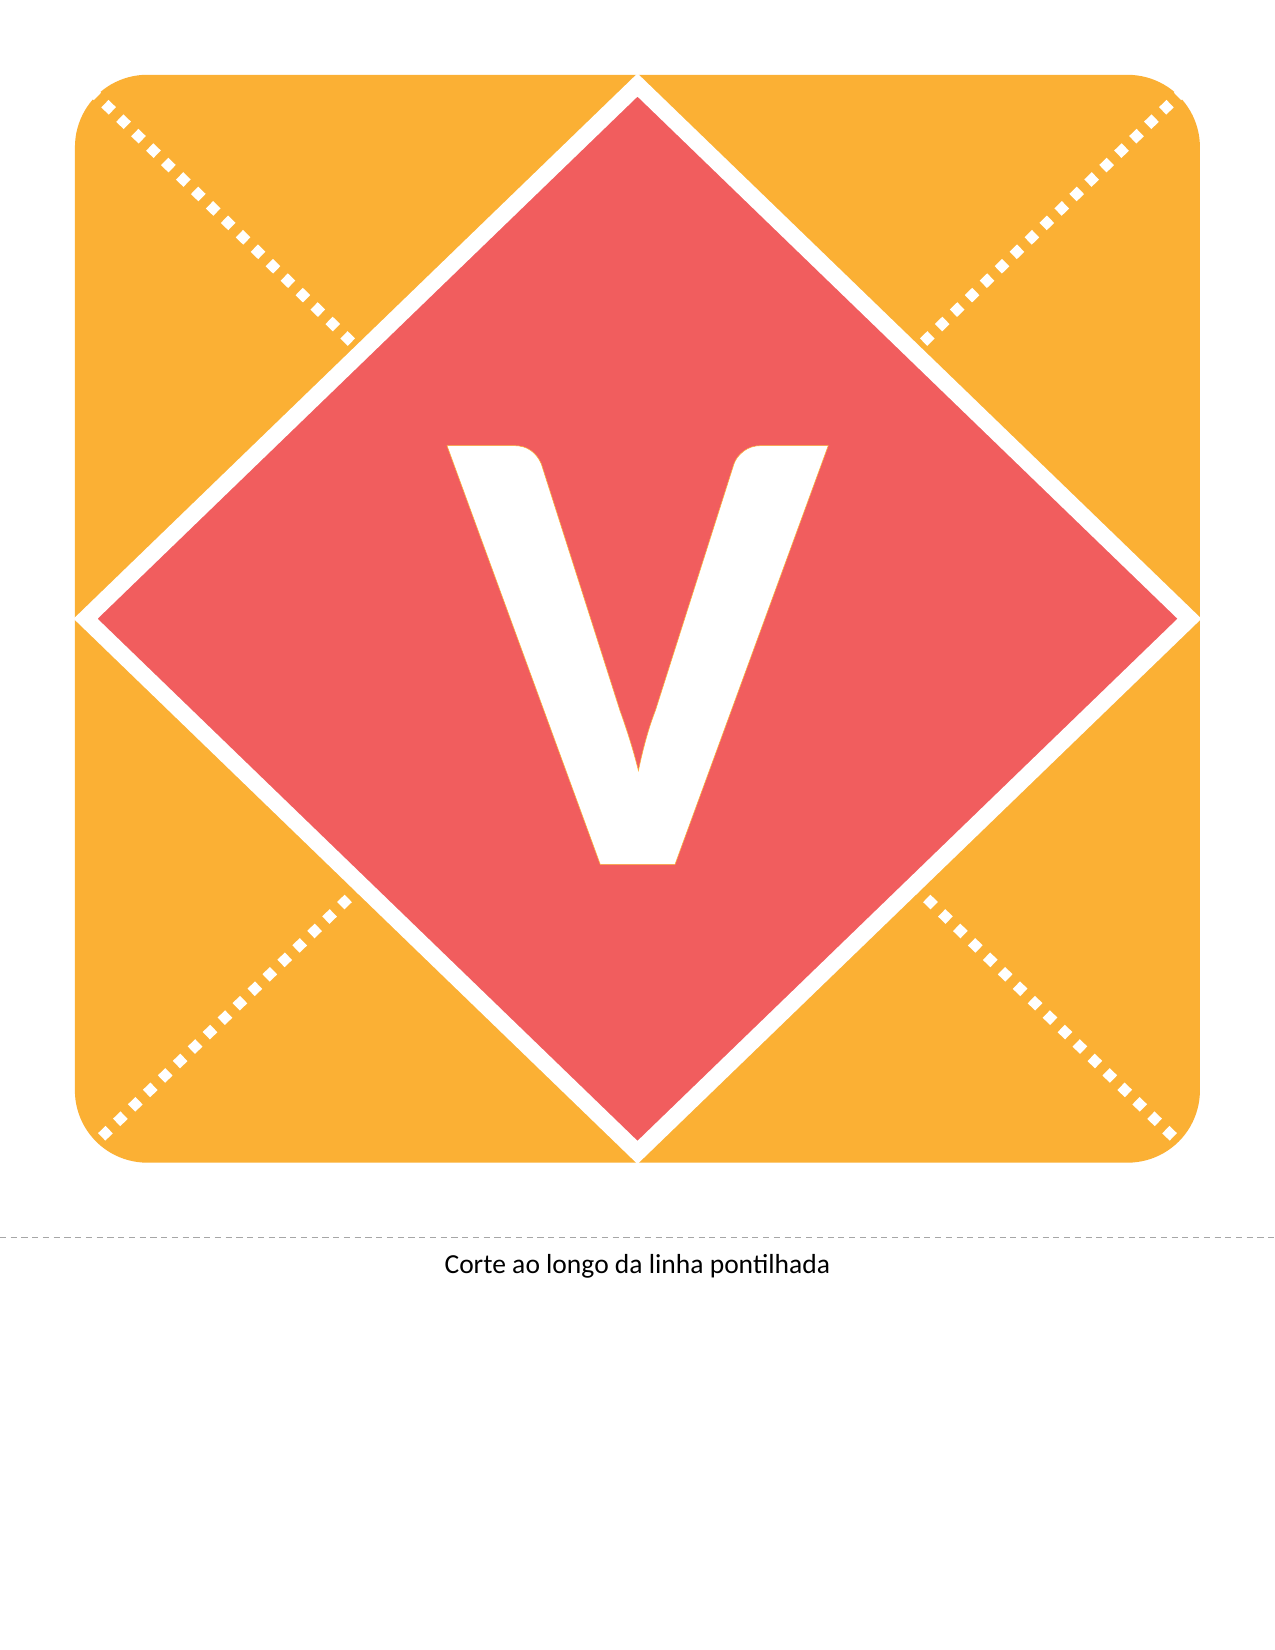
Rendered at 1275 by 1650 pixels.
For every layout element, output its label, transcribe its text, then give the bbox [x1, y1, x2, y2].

title V [159, 150, 1116, 1062]
